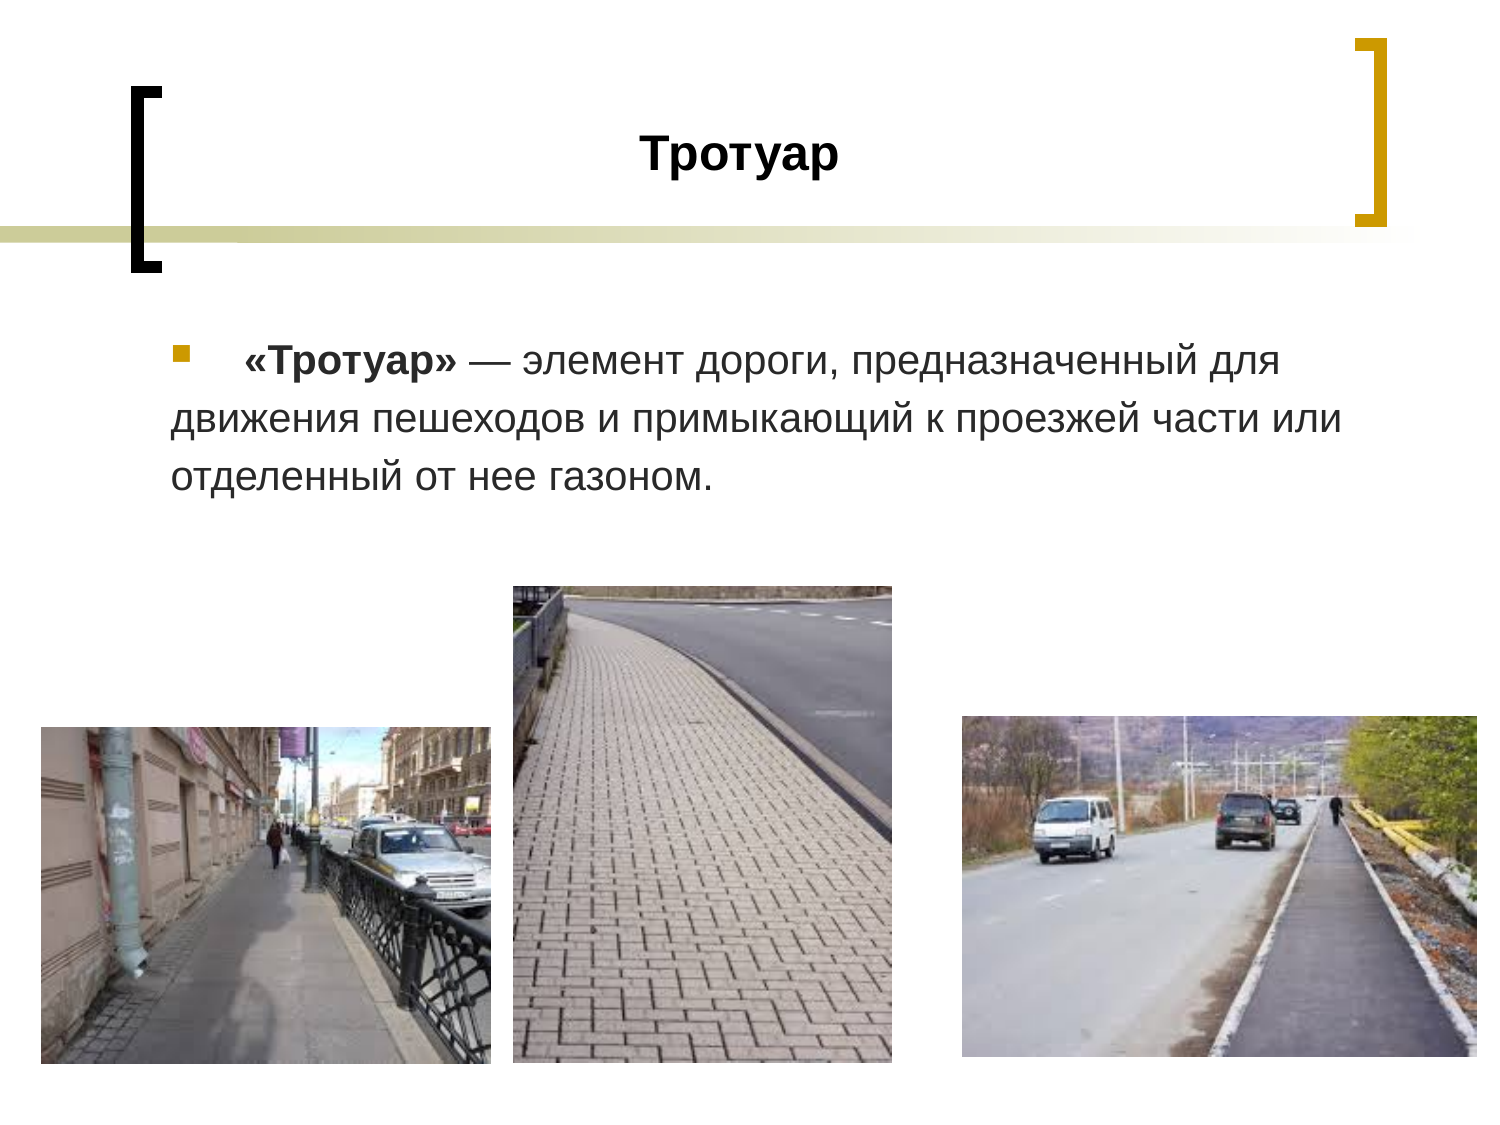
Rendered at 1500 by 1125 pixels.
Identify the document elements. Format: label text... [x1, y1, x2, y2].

list «Тротуар» — элемент дороги, предназначенный для движения пешеходов и примыкающий к проезжей части или отделенный от нее газоном. [155, 324, 1413, 1001]
title Тротуар [152, 15, 1328, 248]
picture [513, 585, 893, 1063]
picture [40, 727, 491, 1065]
picture [962, 715, 1477, 1058]
